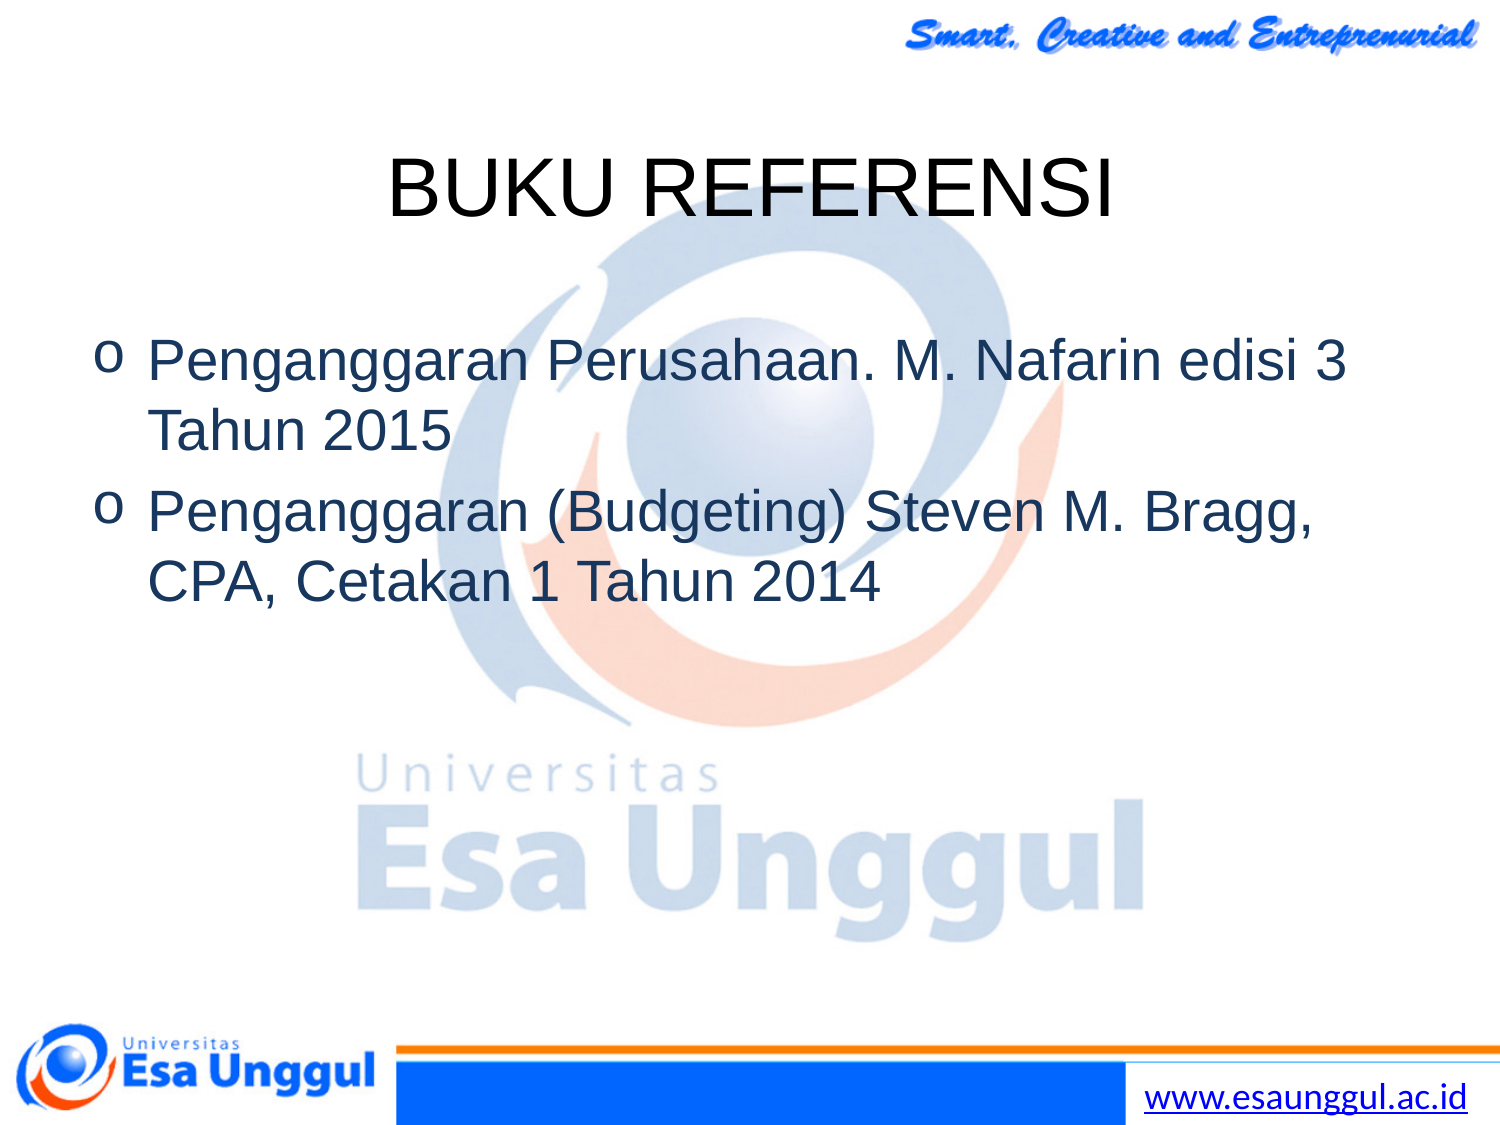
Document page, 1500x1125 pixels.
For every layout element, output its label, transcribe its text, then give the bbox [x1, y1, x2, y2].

picture [0, 0, 1500, 1125]
list Penganggaran Perusahaan. M. Nafarin edisi 3 Tahun 2015 Penganggaran (Budgeting) Steven M. Bragg, CPA, Cetakan 1 Tahun 2014 [76, 314, 1424, 1000]
title BUKU REFERENSI [76, 125, 1427, 278]
